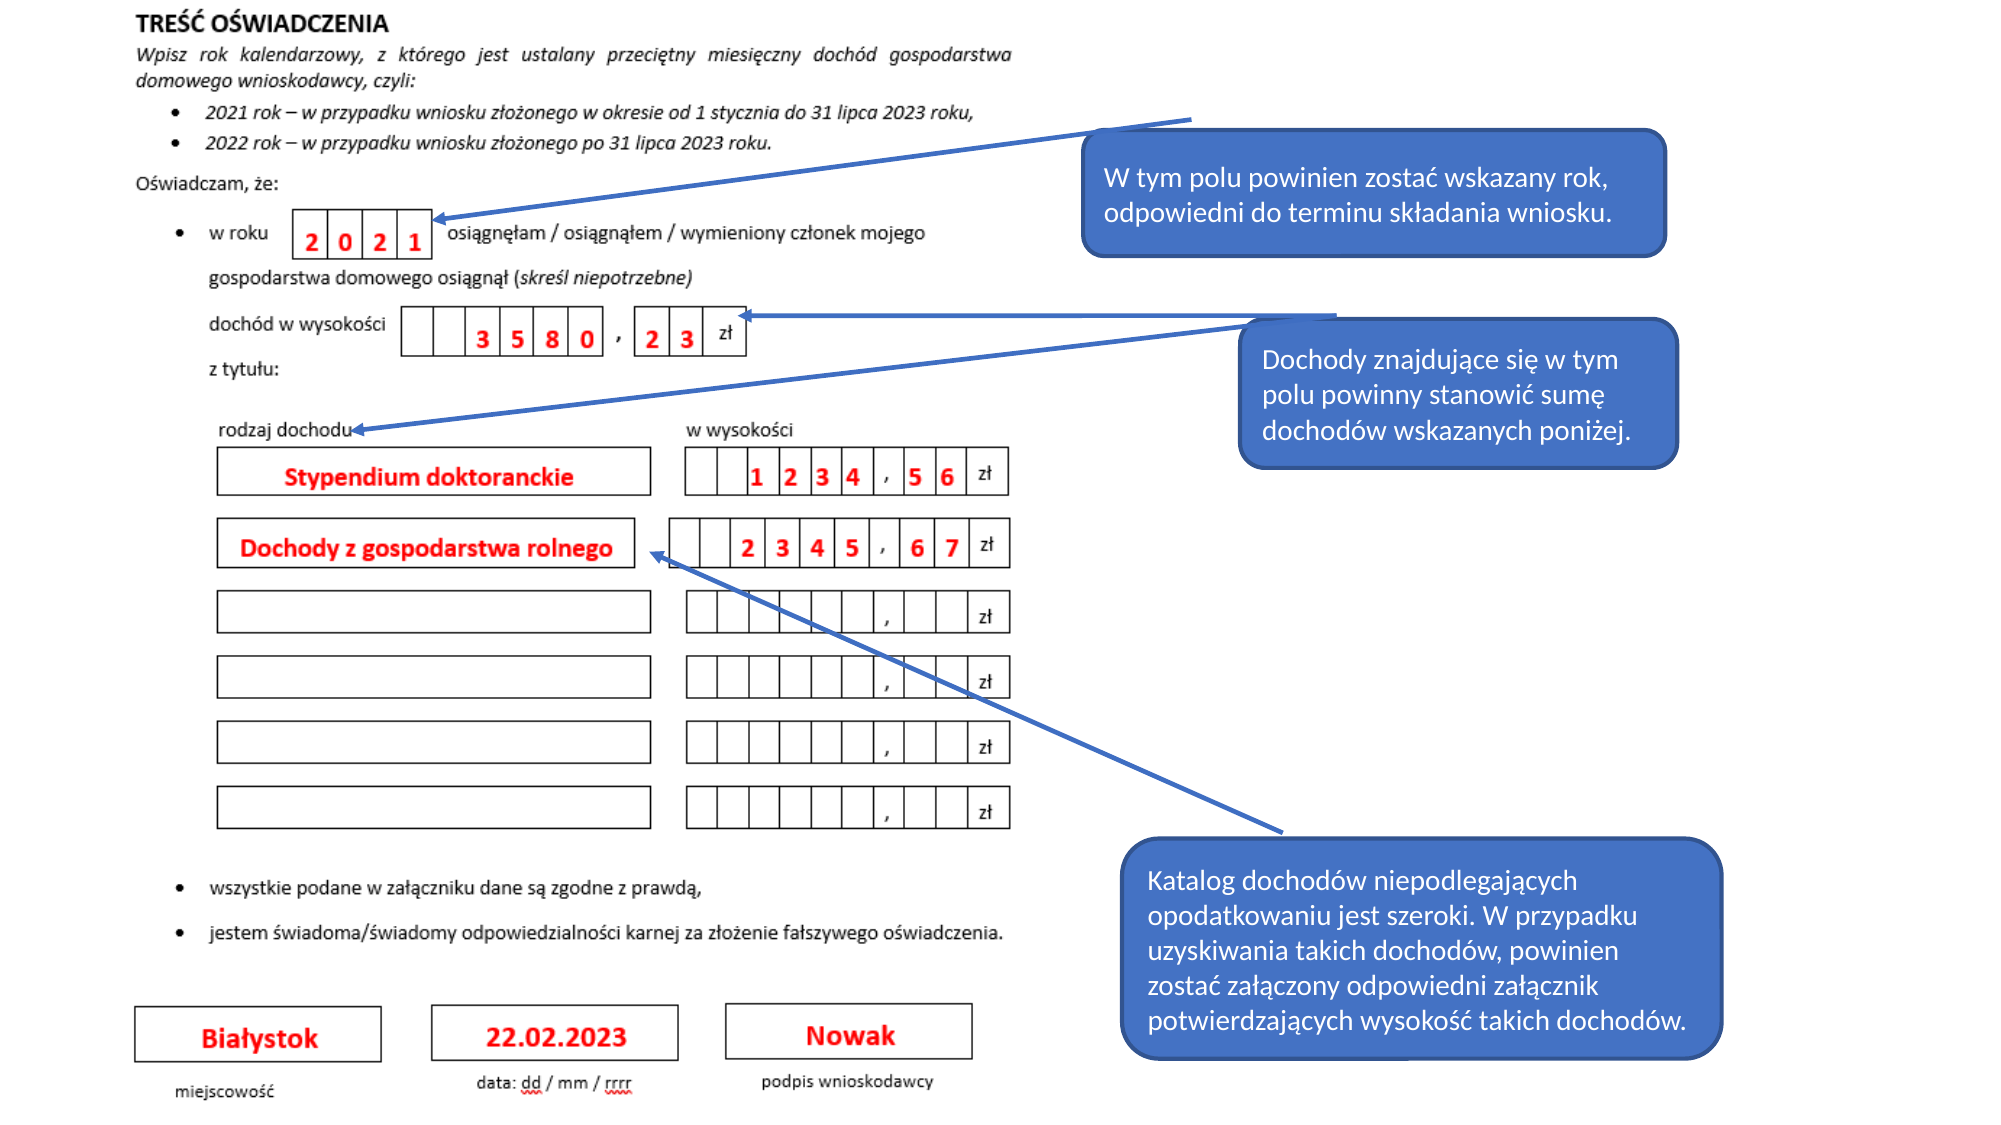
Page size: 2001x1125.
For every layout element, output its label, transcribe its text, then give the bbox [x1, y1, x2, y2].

text_box [1047, 314, 1337, 351]
picture [116, 0, 1044, 1125]
text_box Dochody znajdujące się w tym polu powinny stanowić sumę dochodów wskazanych poniżej. [1237, 316, 1680, 470]
text_box W tym polu powinien zostać wskazany rok, odpowiedni do terminu składania wniosku. [1081, 127, 1668, 259]
text_box Katalog dochodów niepodlegających opodatkowaniu jest szeroki. W przypadku uzyskiwania takich dochodów, powinien zostać załączony odpowiedni załącznik potwierdzających wysokość takich dochodów. [1119, 836, 1724, 1061]
text_box [1047, 727, 1284, 834]
text_box [1047, 118, 1192, 140]
